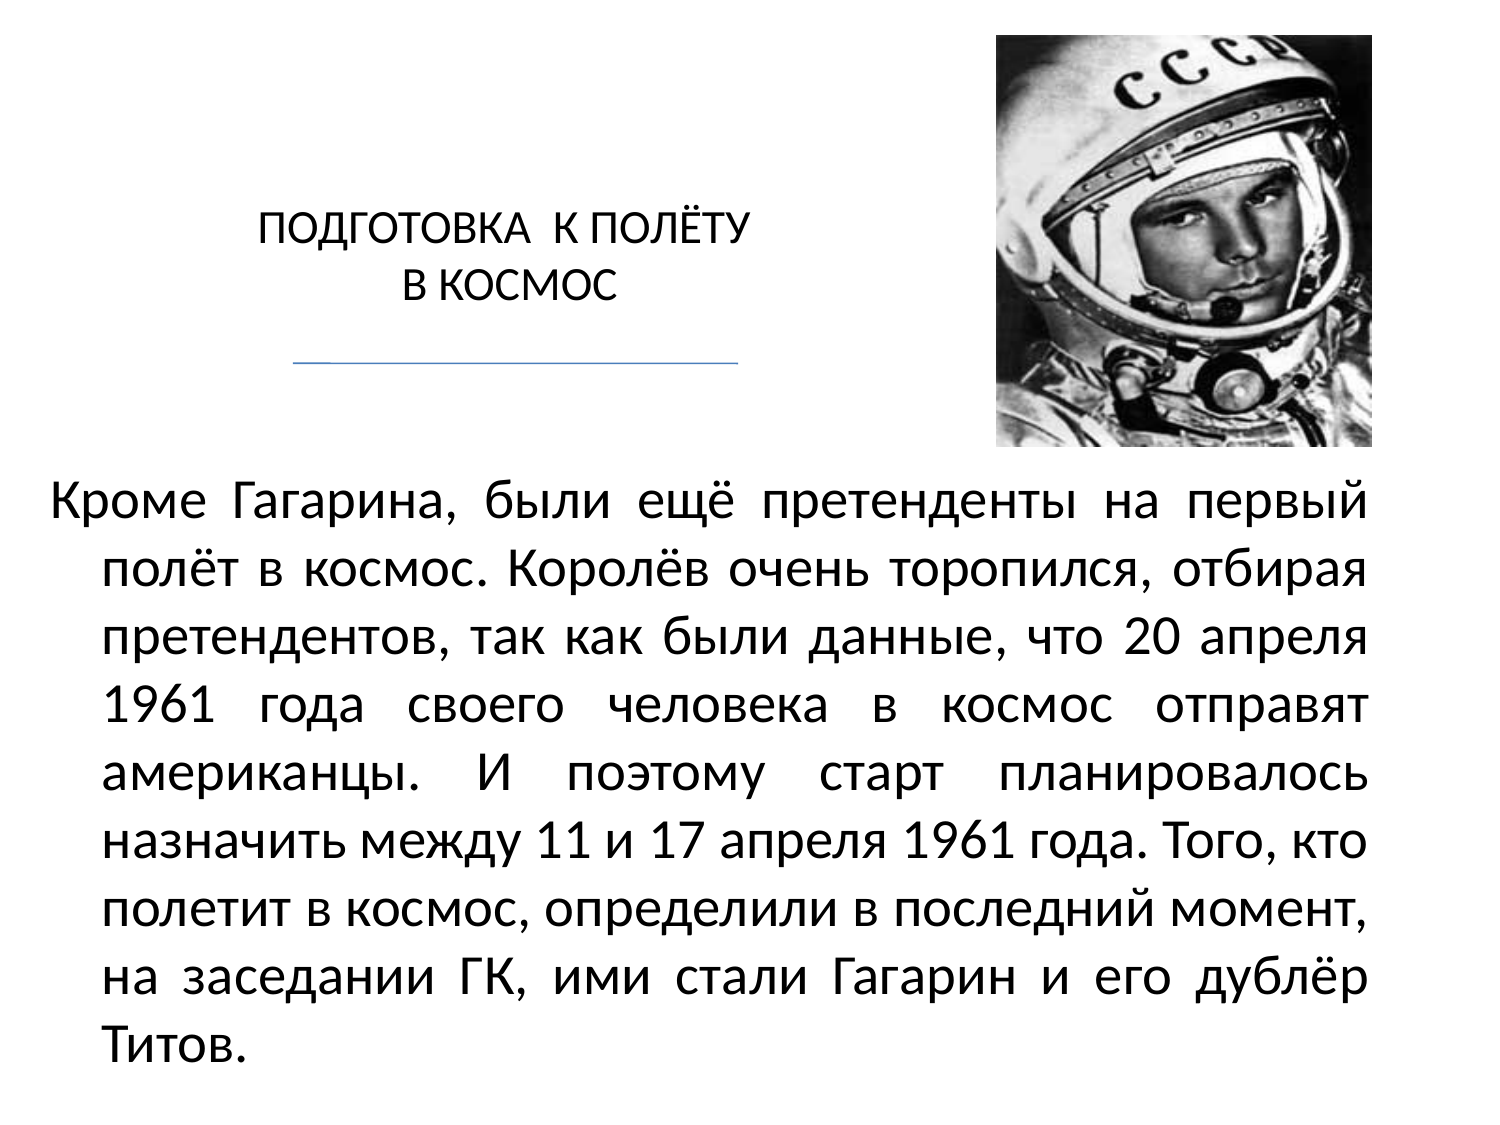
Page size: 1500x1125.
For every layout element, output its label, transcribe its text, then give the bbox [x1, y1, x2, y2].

list Кроме Гагарина, были ещё претенденты на первый полёт в космос. Королёв очень торопился, отбирая претендентов, так как были данные, что 20 апреля 1961 года своего человека в космос отправят американцы. И поэтому старт планировалось назначить между 11 и 17 апреля 1961 года. Того, кто полетит в космос, определили в последний момент, на заседании ГК, ими стали Гагарин и его дублёр Титов. [34, 374, 1386, 1095]
picture [995, 34, 1372, 448]
title ПОДГОТОВКА К ПОЛЁТУ В КОСМОС [0, 187, 990, 376]
